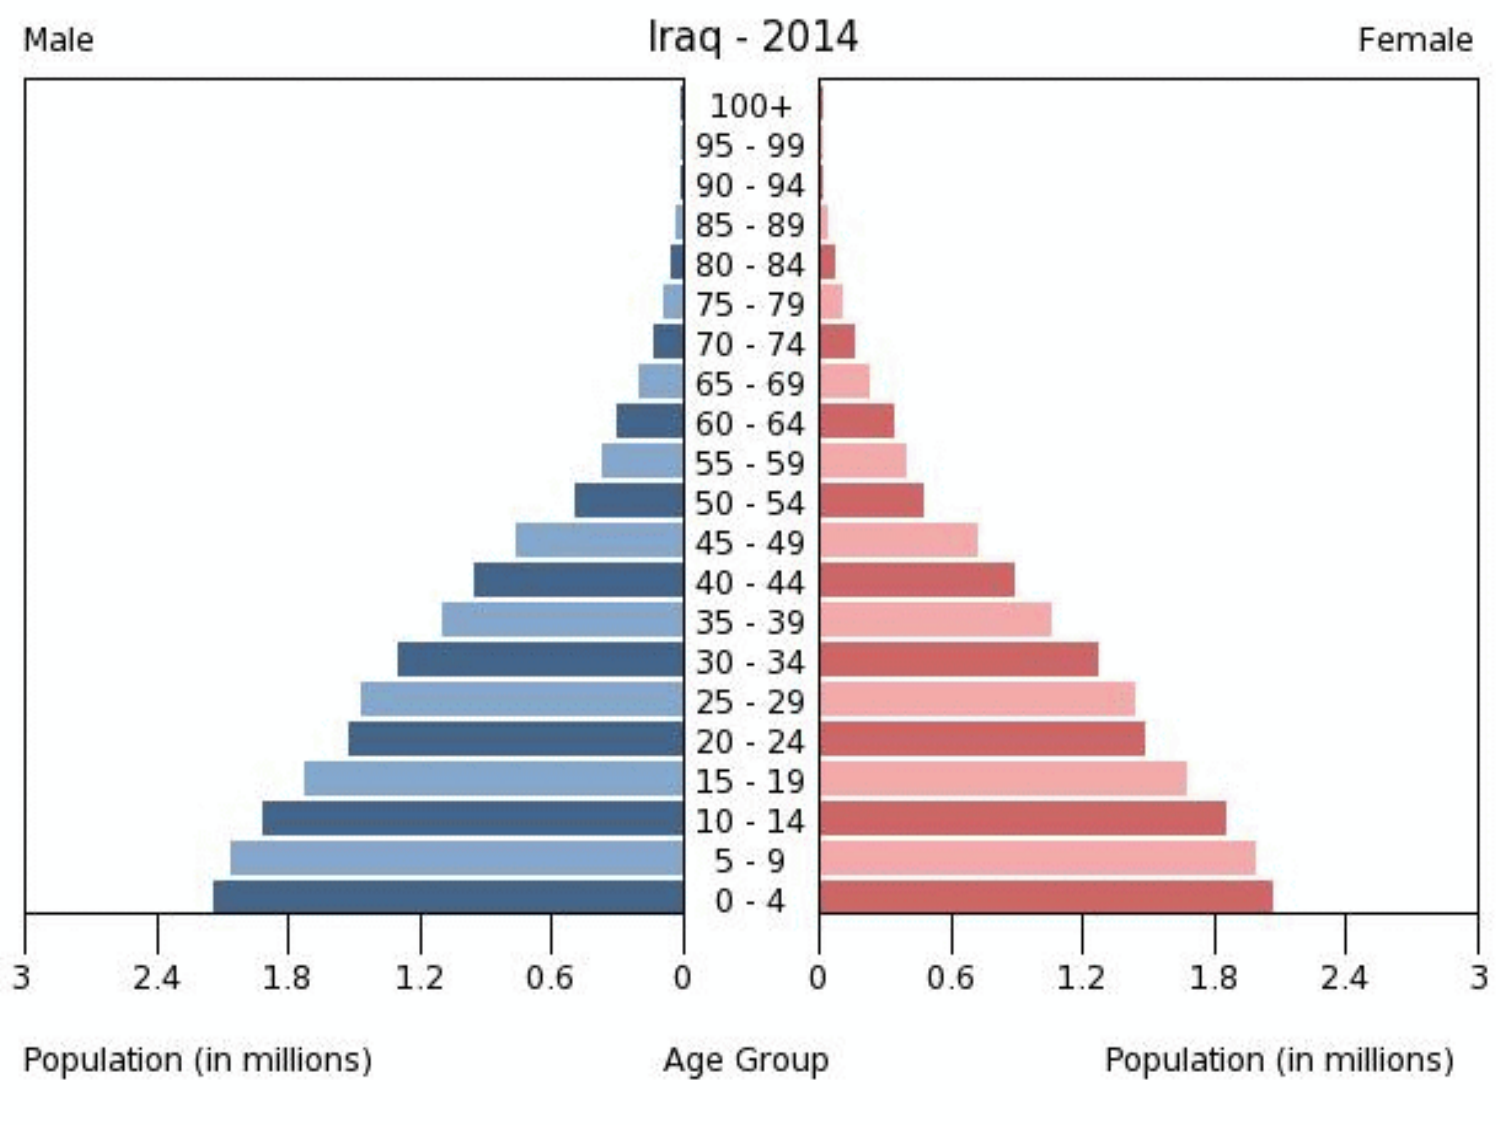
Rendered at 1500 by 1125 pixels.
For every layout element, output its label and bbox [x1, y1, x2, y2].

list [0, 0, 1500, 1125]
